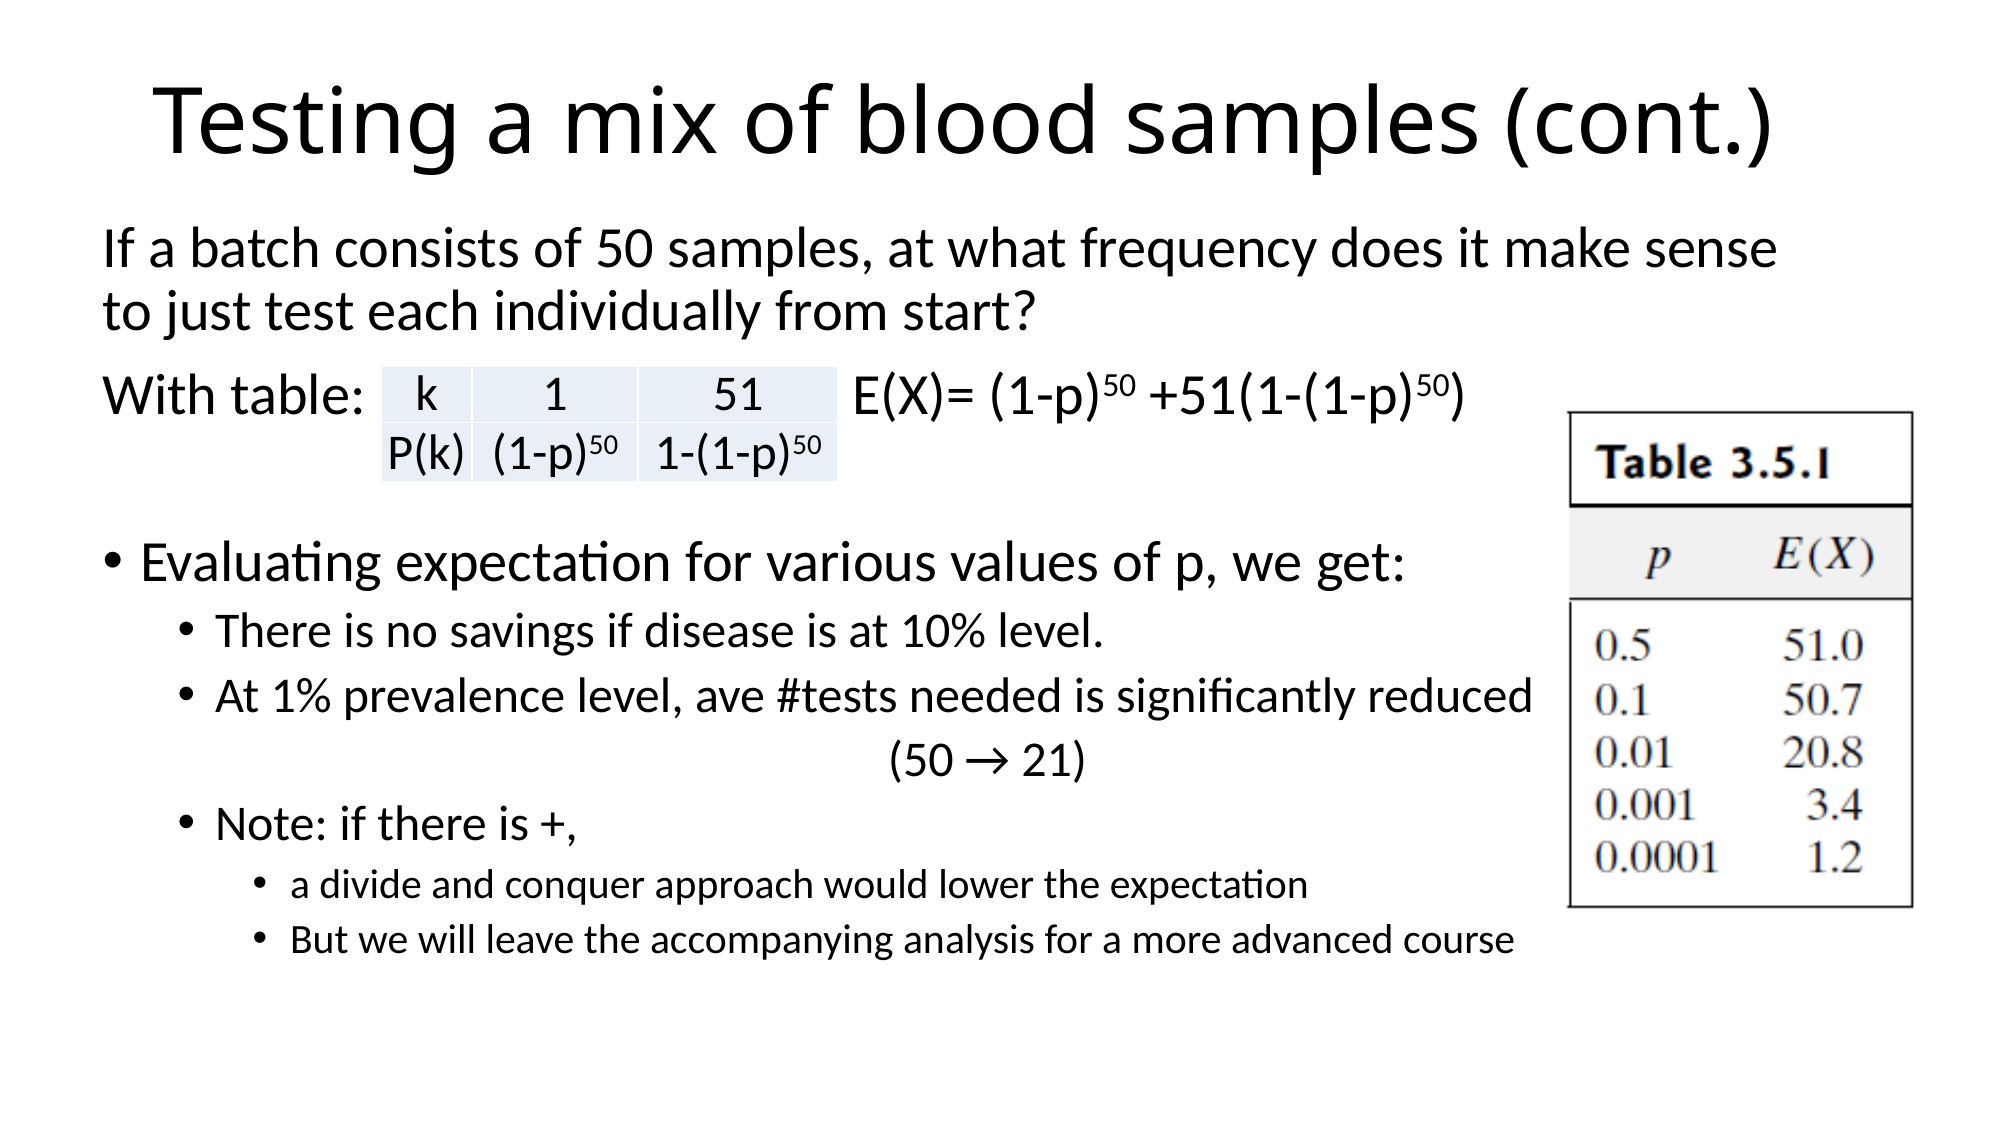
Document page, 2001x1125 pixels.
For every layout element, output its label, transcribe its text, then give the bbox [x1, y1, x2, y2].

table_cell 1-(1-p)50 [639, 423, 837, 481]
table_header 51 [639, 367, 837, 422]
table_cell (1-p)50 [473, 423, 637, 481]
table_header 1 [473, 367, 637, 422]
table_cell P(k) [382, 423, 471, 481]
title Testing a mix of blood samples (cont.) [137, 14, 1863, 233]
picture [1555, 393, 1931, 919]
table_header k [382, 367, 471, 422]
list If a batch consists of 50 samples, at what frequency does it make sense to just test each individually from start? With table: E(X)= (1-p)50 +51(1-(1-p)50) Evaluating expectation for various values of p, we get: There is no savings if disease is at 10% level. At 1% prevalence level, ave #tests needed is significantly reduced (50 → 21) Note: if there is +, a divide and conquer approach would lower the expectation But we will leave the accompanying analysis for a more advanced course [87, 209, 1813, 1102]
